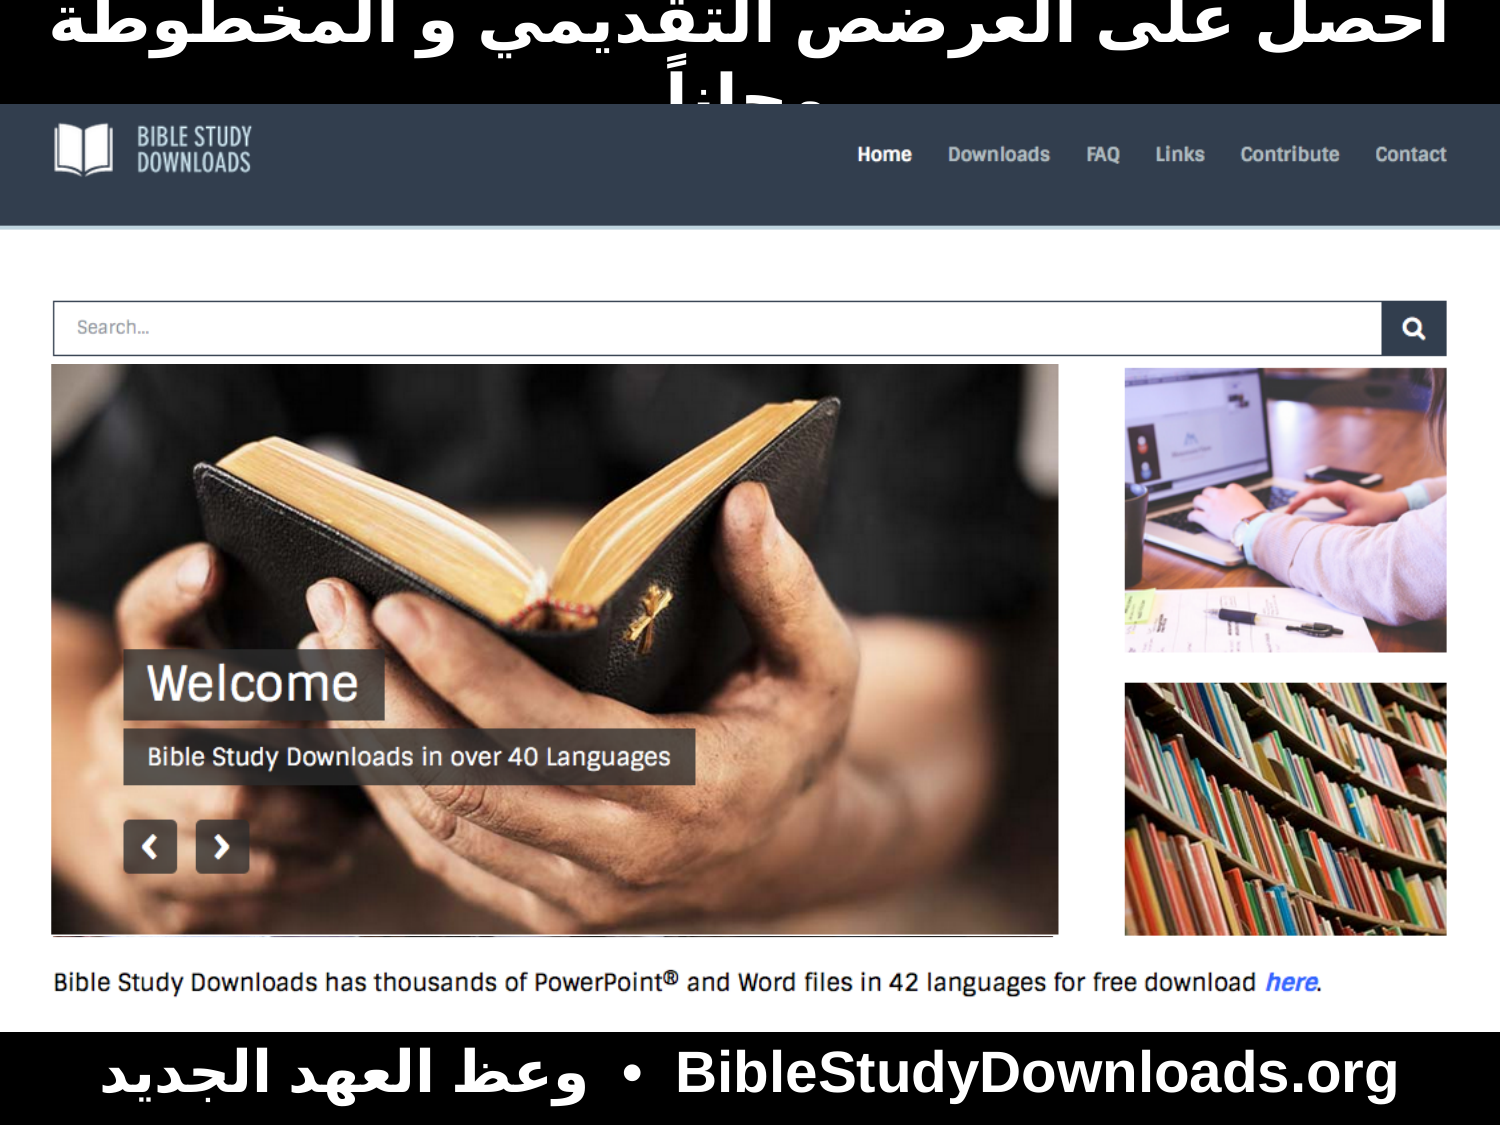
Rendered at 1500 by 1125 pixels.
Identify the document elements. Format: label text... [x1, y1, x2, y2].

picture [0, 104, 1500, 1032]
text_box أحصل على العرضص التقديمي و المخطوطة مجاناً [0, 0, 1500, 102]
title وعظ العهد الجديد • BibleStudyDownloads.org [0, 1040, 1500, 1125]
